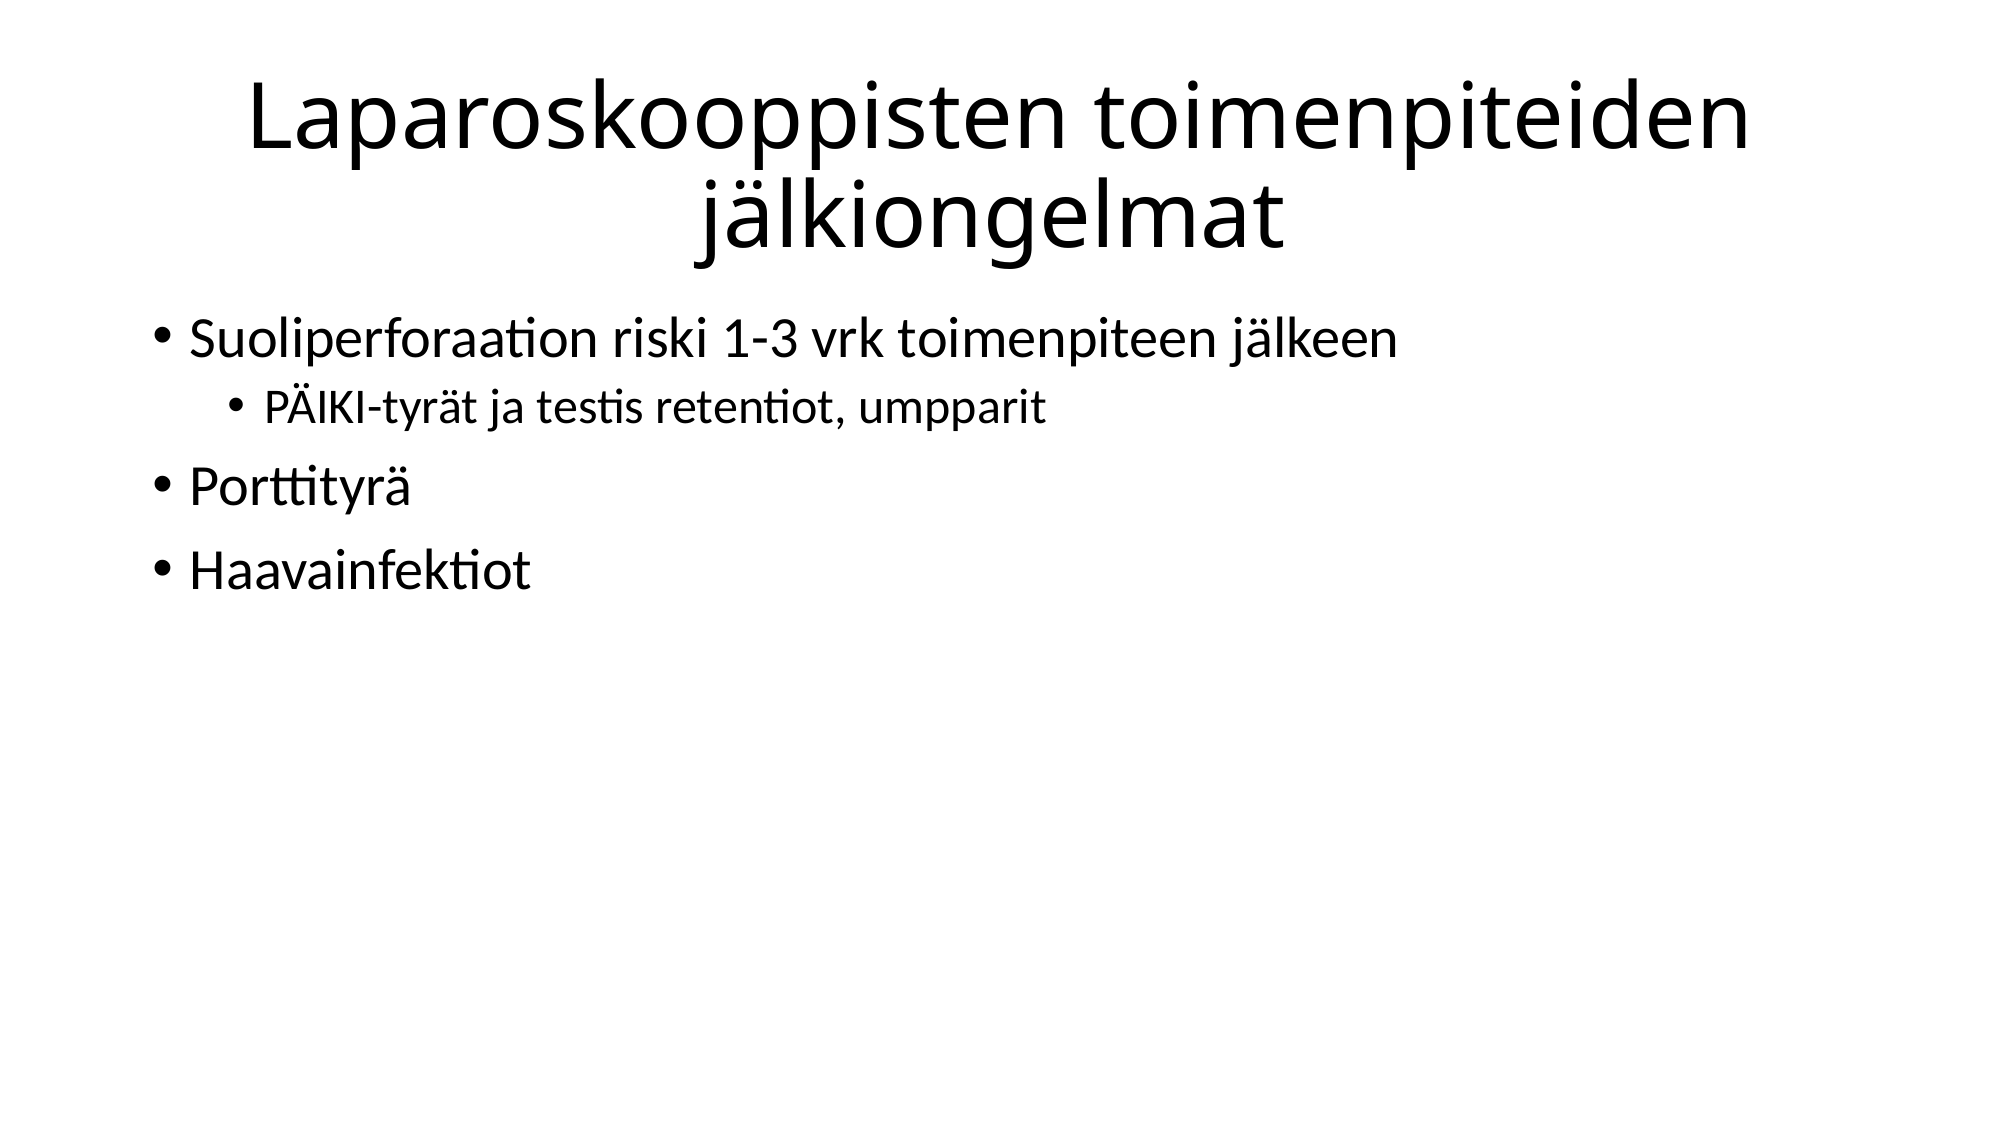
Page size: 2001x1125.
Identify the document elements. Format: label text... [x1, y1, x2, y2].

title Laparoskooppisten toimenpiteiden jälkiongelmat [137, 59, 1863, 278]
list Suoliperforaation riski 1-3 vrk toimenpiteen jälkeen PÄIKI-tyrät ja testis retentiot, umpparit Porttityrä Haavainfektiot [137, 299, 1863, 1014]
